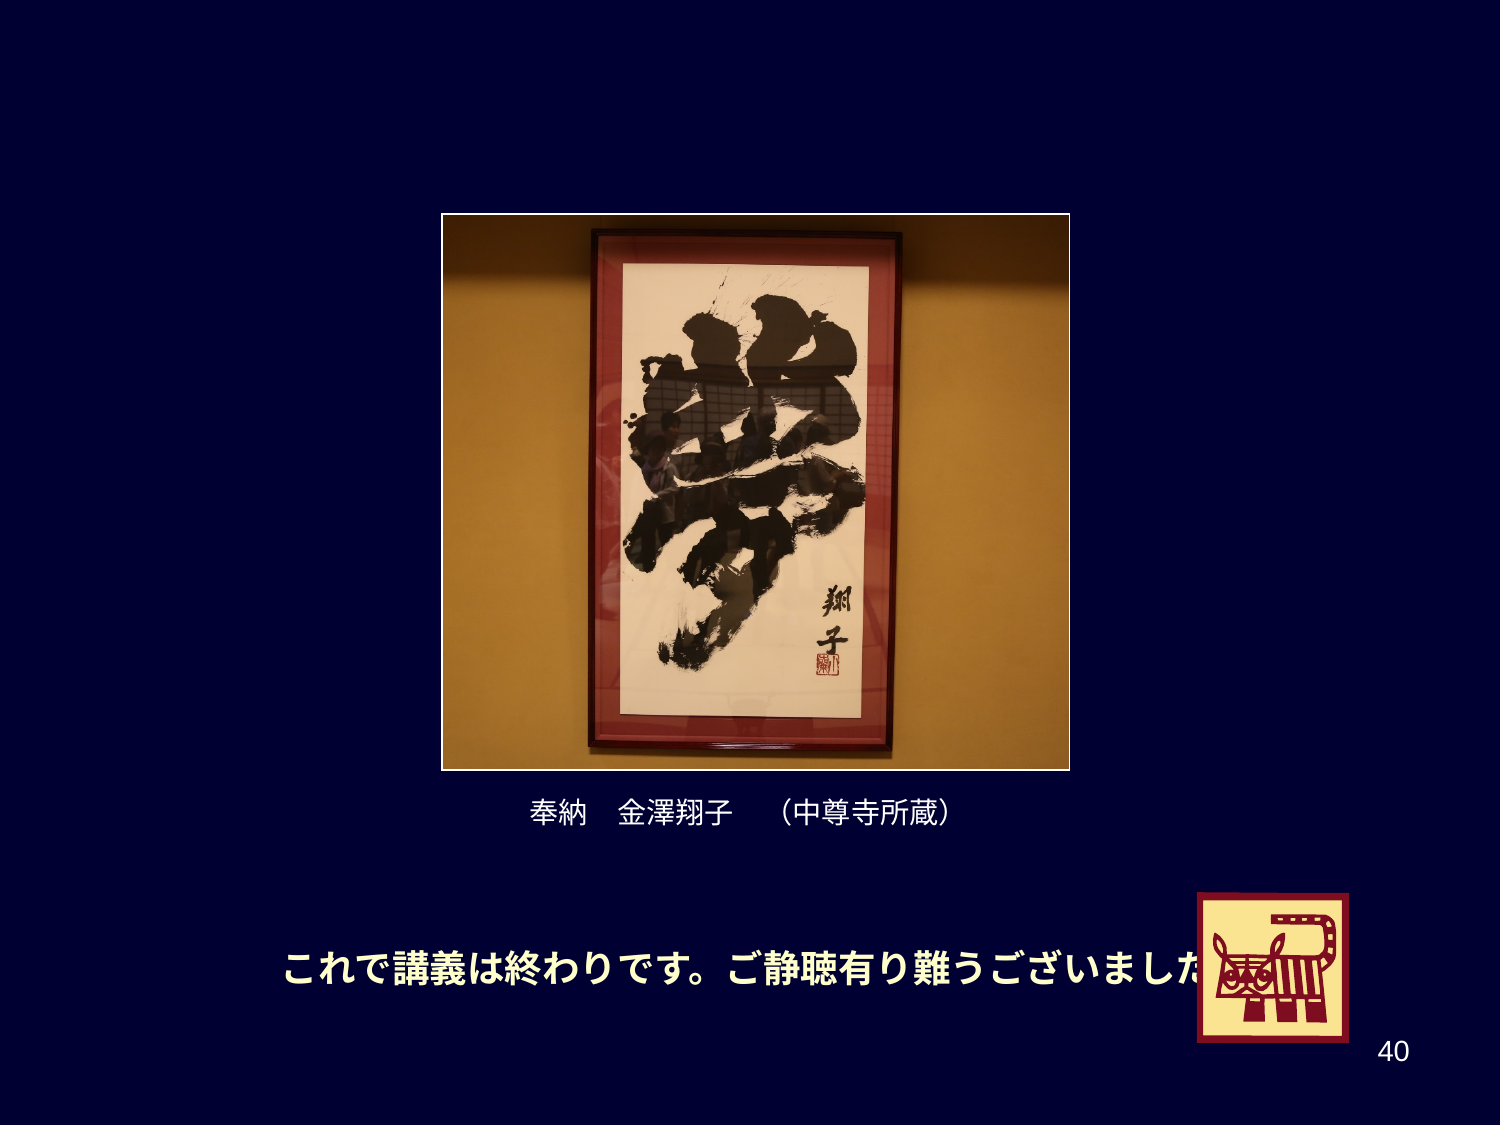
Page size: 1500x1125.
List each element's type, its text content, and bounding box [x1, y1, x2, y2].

slide_number 40 [1074, 1024, 1426, 1103]
text_box これで講義は終わりです。ご静聴有り難うございました [265, 937, 1191, 998]
picture [1196, 891, 1350, 1044]
text_box 奉納 金澤翔子 （中尊寺所蔵） [514, 786, 983, 837]
picture [442, 214, 1070, 770]
